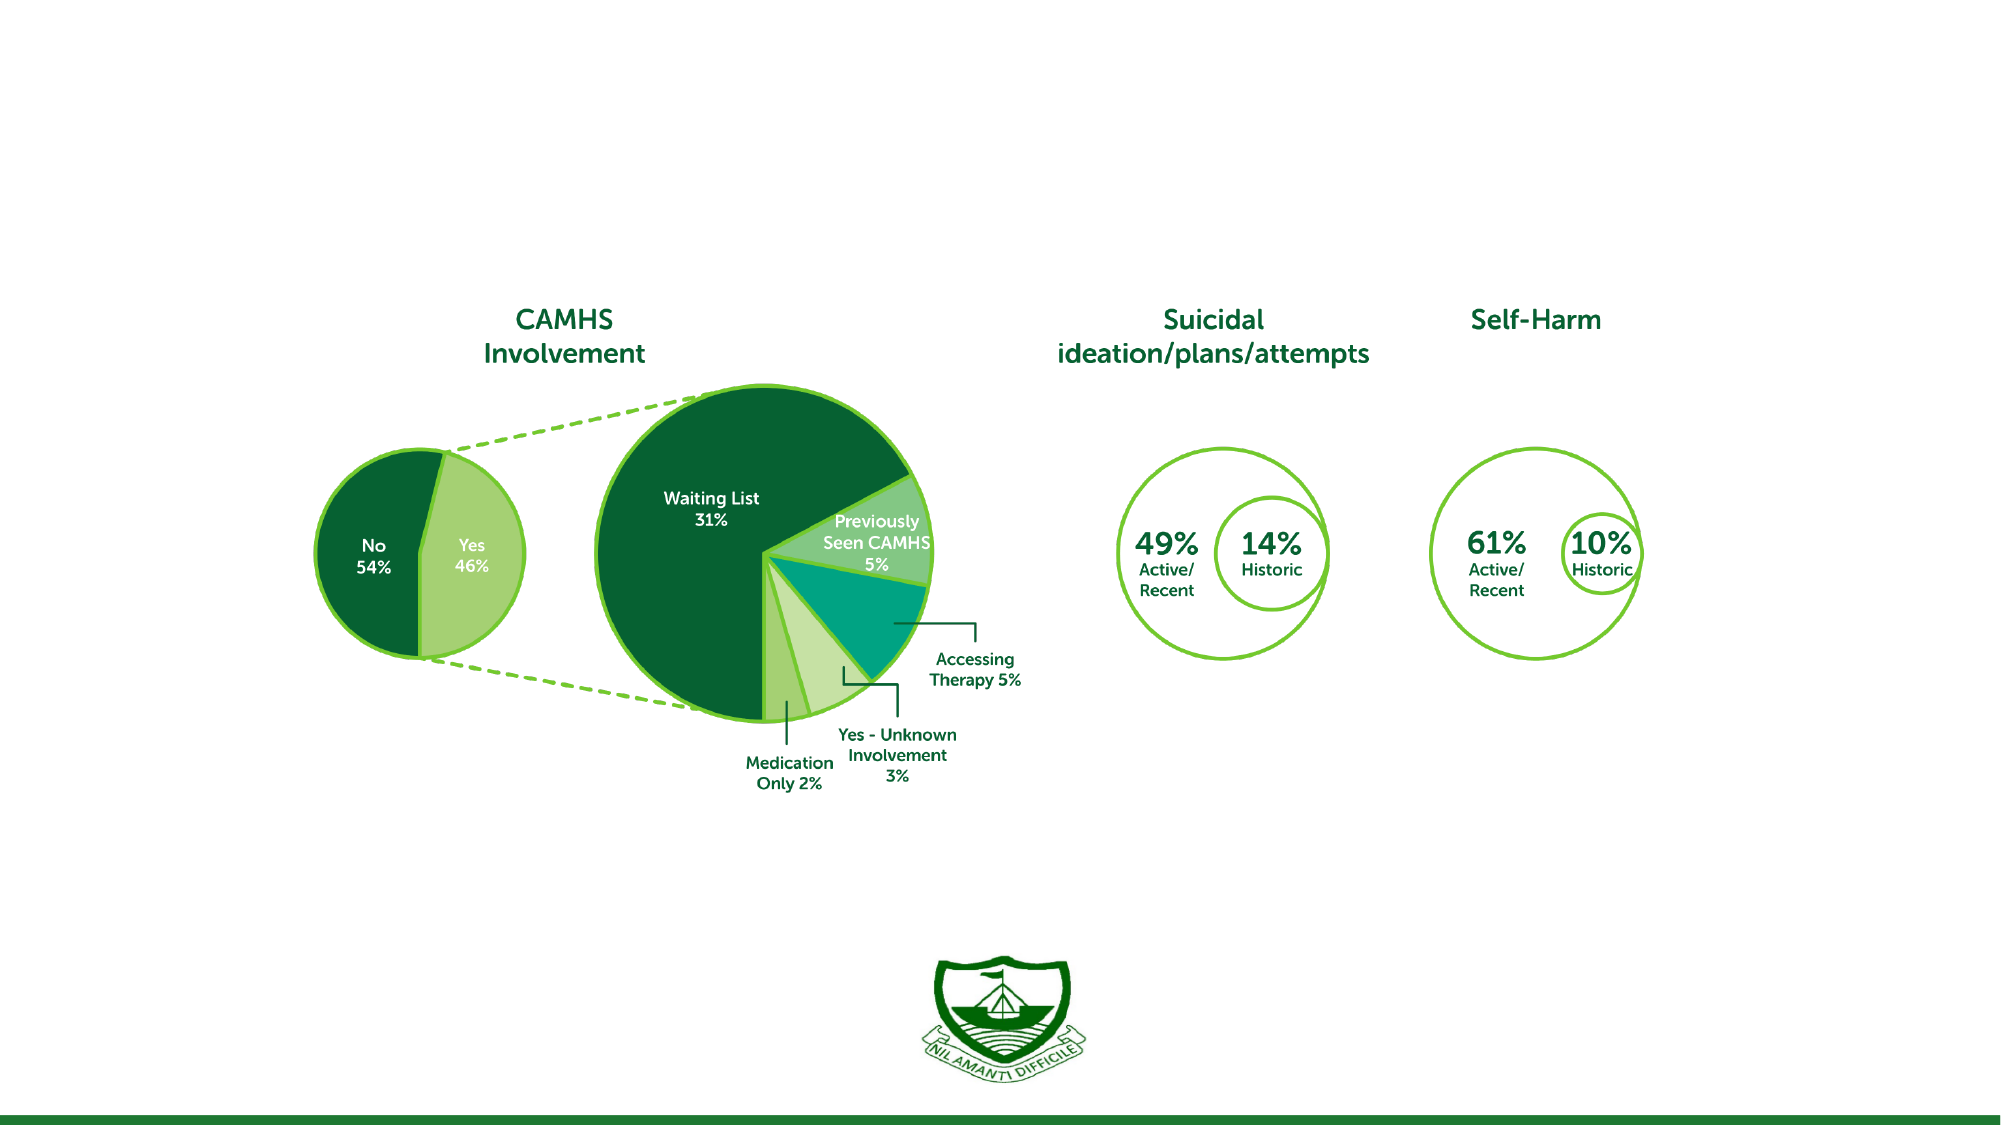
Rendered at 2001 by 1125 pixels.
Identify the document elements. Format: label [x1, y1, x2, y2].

picture [907, 945, 1098, 1104]
picture [249, 285, 1750, 840]
